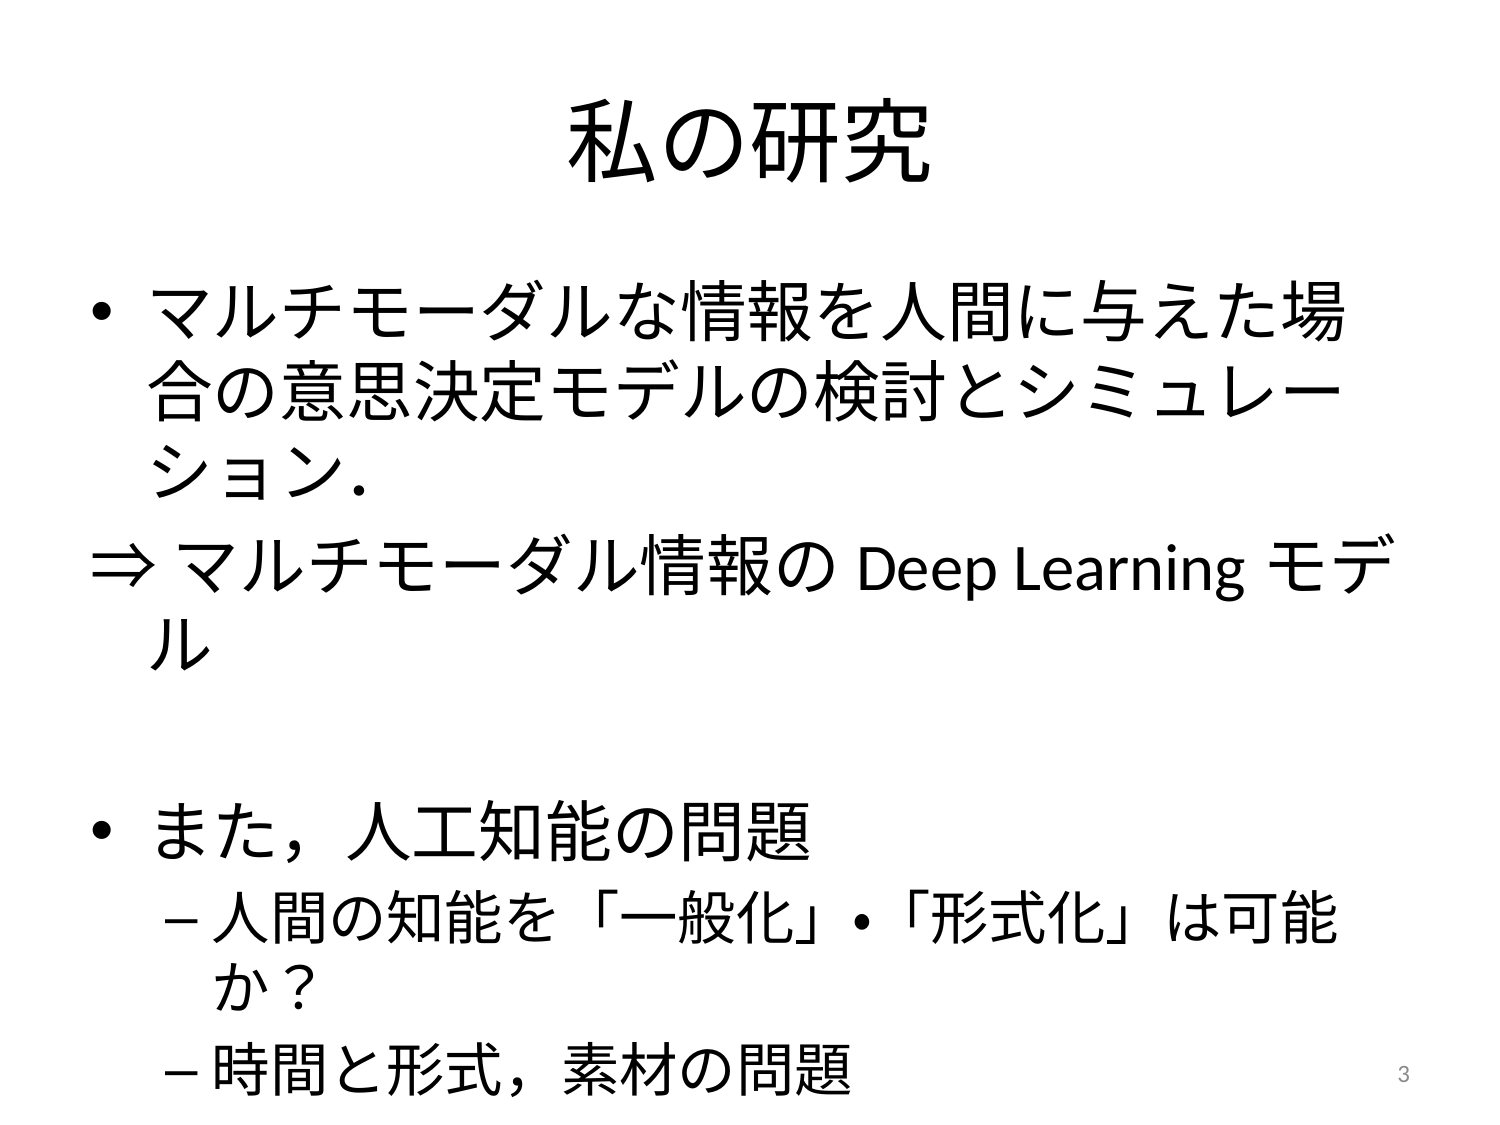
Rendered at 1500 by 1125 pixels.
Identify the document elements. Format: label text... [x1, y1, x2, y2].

list マルチモーダルな情報を人間に与えた場合の意思決定モデルの検討とシミュレーション． ⇒マルチモーダル情報のDeep Learningモデル また，人工知能の問題 人間の知能を「一般化」・「形式化」は可能か？ 時間と形式，素材の問題 [75, 262, 1425, 1005]
title 私の研究 [75, 45, 1425, 233]
slide_number 3 [1074, 1042, 1425, 1103]
